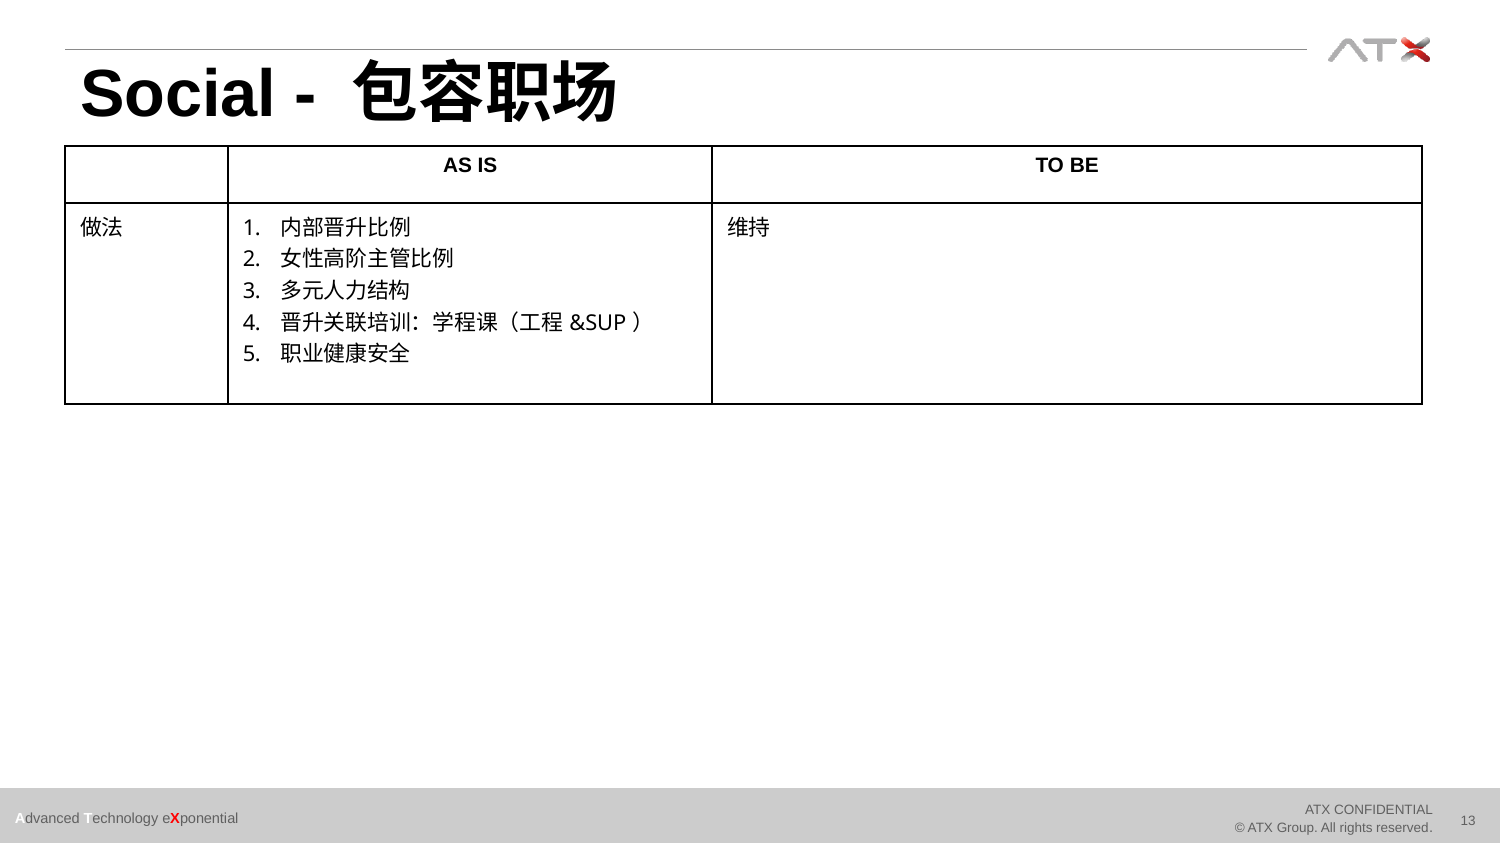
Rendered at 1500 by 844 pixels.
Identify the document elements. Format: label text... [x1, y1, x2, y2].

table_header AS IS [229, 147, 711, 202]
table_cell 内部晋升比例 女性高阶主管比例 多元人力结构 晋升关联培训：学程课（工程&SUP） 职业健康安全 [229, 204, 711, 403]
table_header [66, 147, 227, 202]
title Social - 包容职场 [65, 53, 1359, 136]
table_header TO BE [713, 147, 1421, 202]
picture [1328, 37, 1430, 62]
table_cell 做法 [66, 204, 227, 403]
table_cell 维持 [713, 204, 1421, 403]
